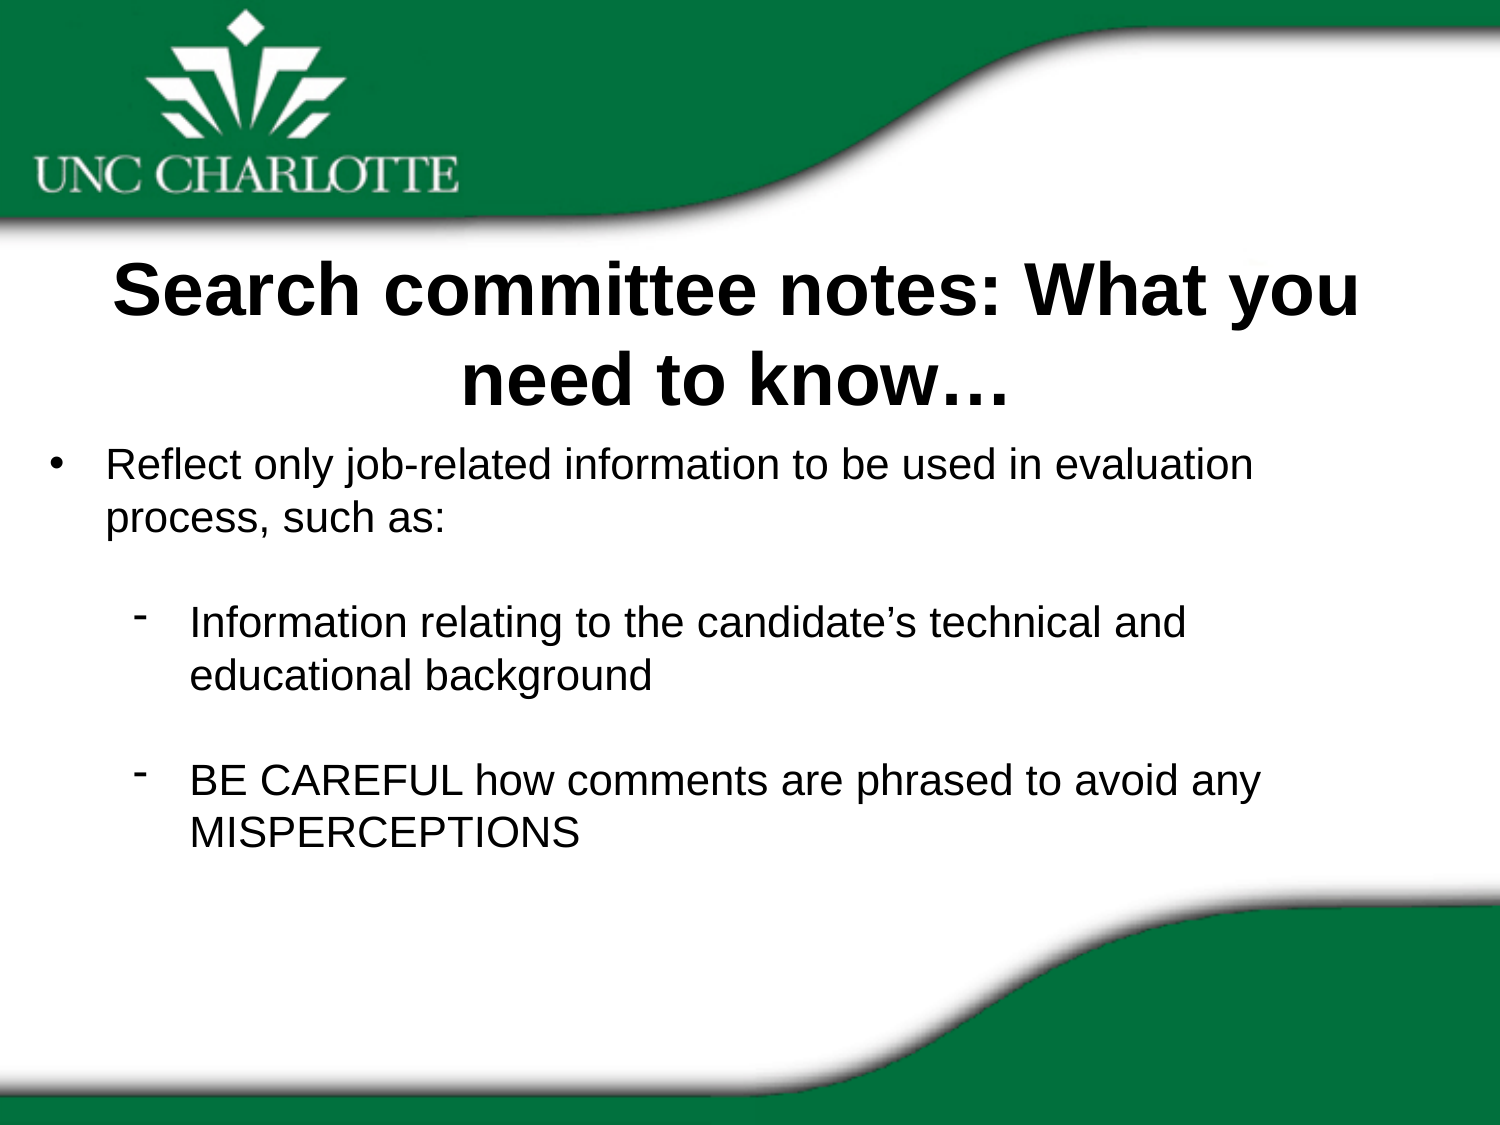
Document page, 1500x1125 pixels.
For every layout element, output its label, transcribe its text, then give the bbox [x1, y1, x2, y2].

text_box Search committee notes: What you need to know… [12, 232, 1463, 428]
text_box Reflect only job-related information to be used in evaluation process, such as: Information relating to the candidate’s technical and educational background BE CAREFUL how comments are phrased to avoid any MISPERCEPTIONS [34, 428, 1397, 917]
picture [0, 0, 1500, 1125]
